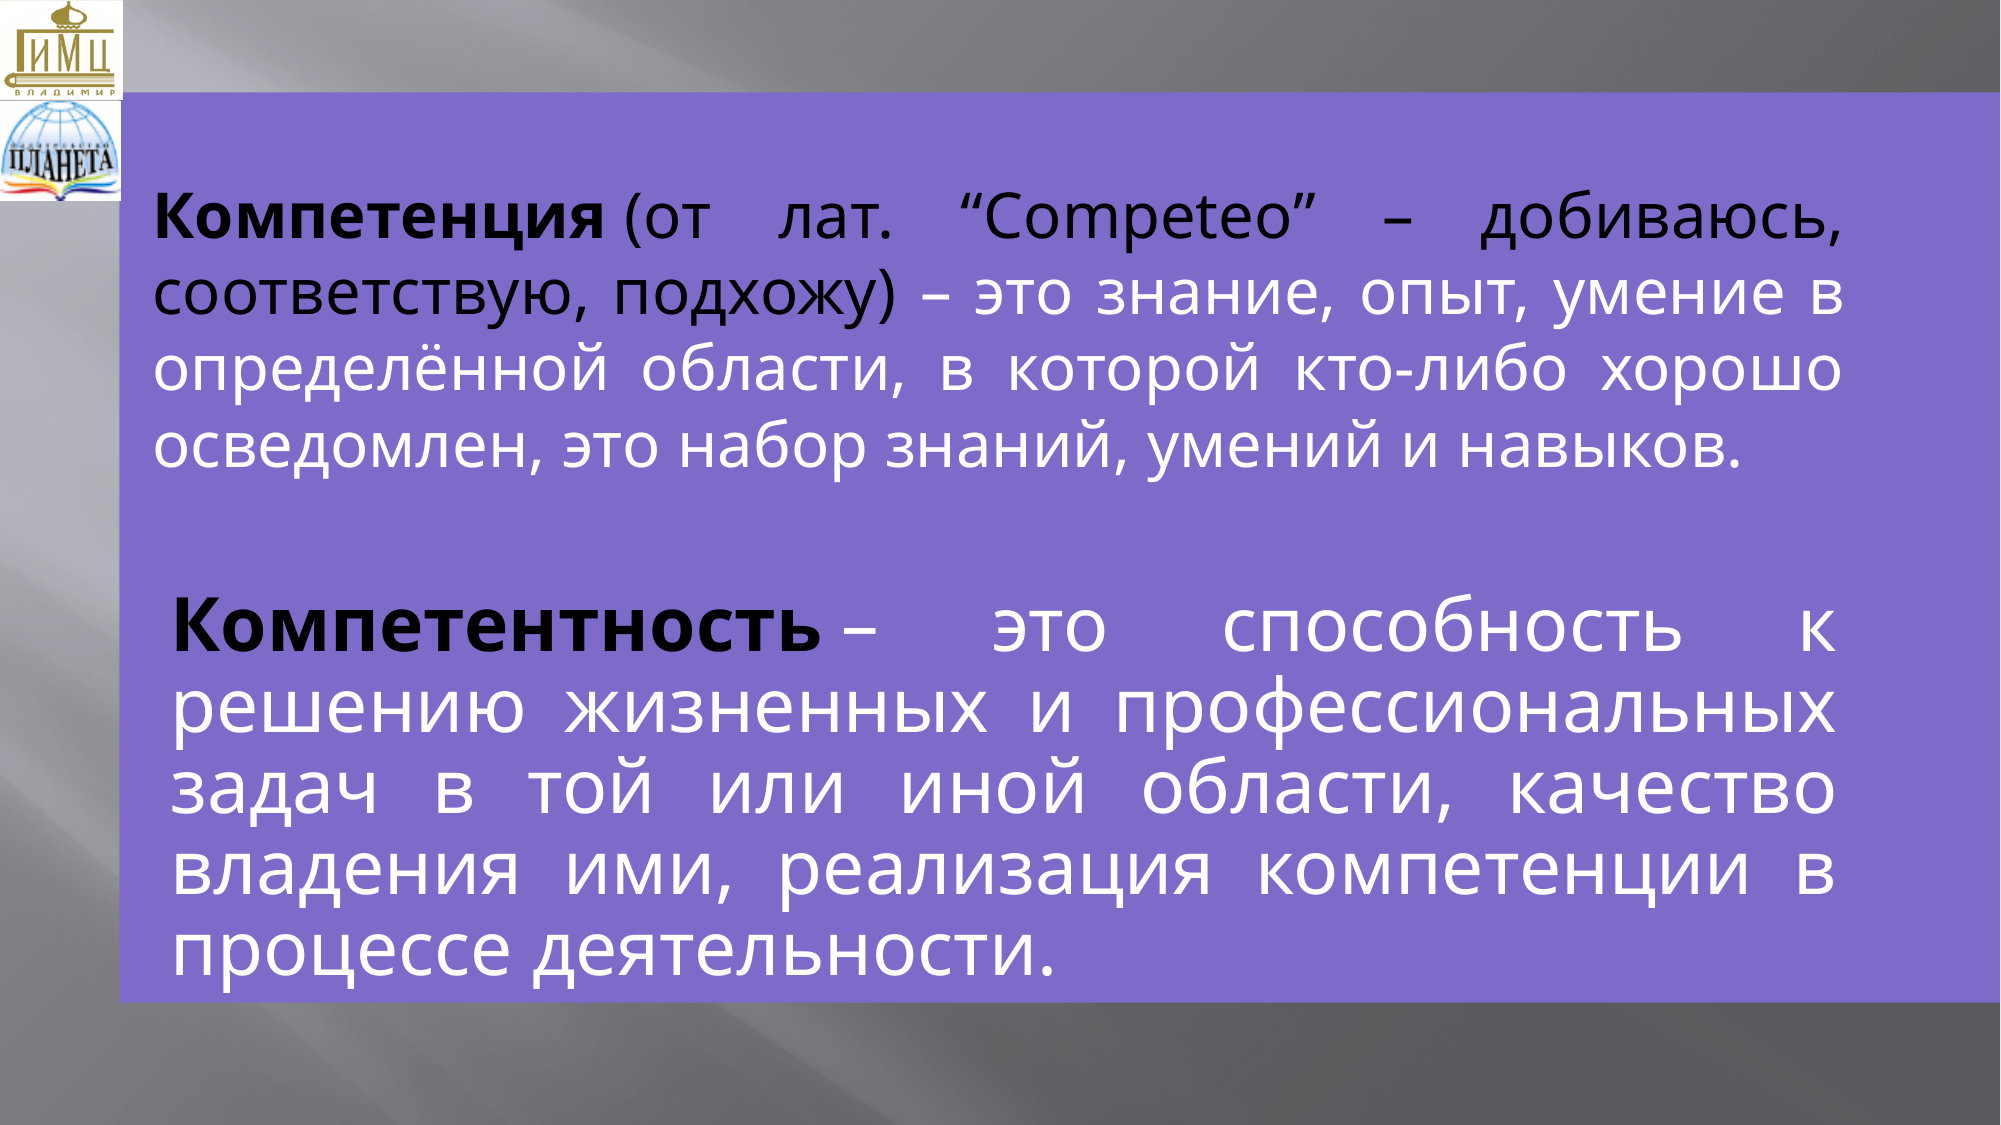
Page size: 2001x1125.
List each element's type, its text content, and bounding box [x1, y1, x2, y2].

text_box [117, 90, 2000, 1005]
text_box Компетентность – это способность к решению жизненных и профессиональных задач в той или иной области, качество владения ими, реализация компетенции в процессе деятельности. [155, 579, 1854, 932]
picture [0, 0, 124, 100]
subtitle Компетенция (от лат. “Competeo” – добиваюсь, соответствую, подхожу) – это знание, опыт, умение в определённой области, в которой кто-либо хорошо осведомлен, это набор знаний, умений и навыков. [137, 167, 1862, 513]
picture [0, 101, 121, 202]
